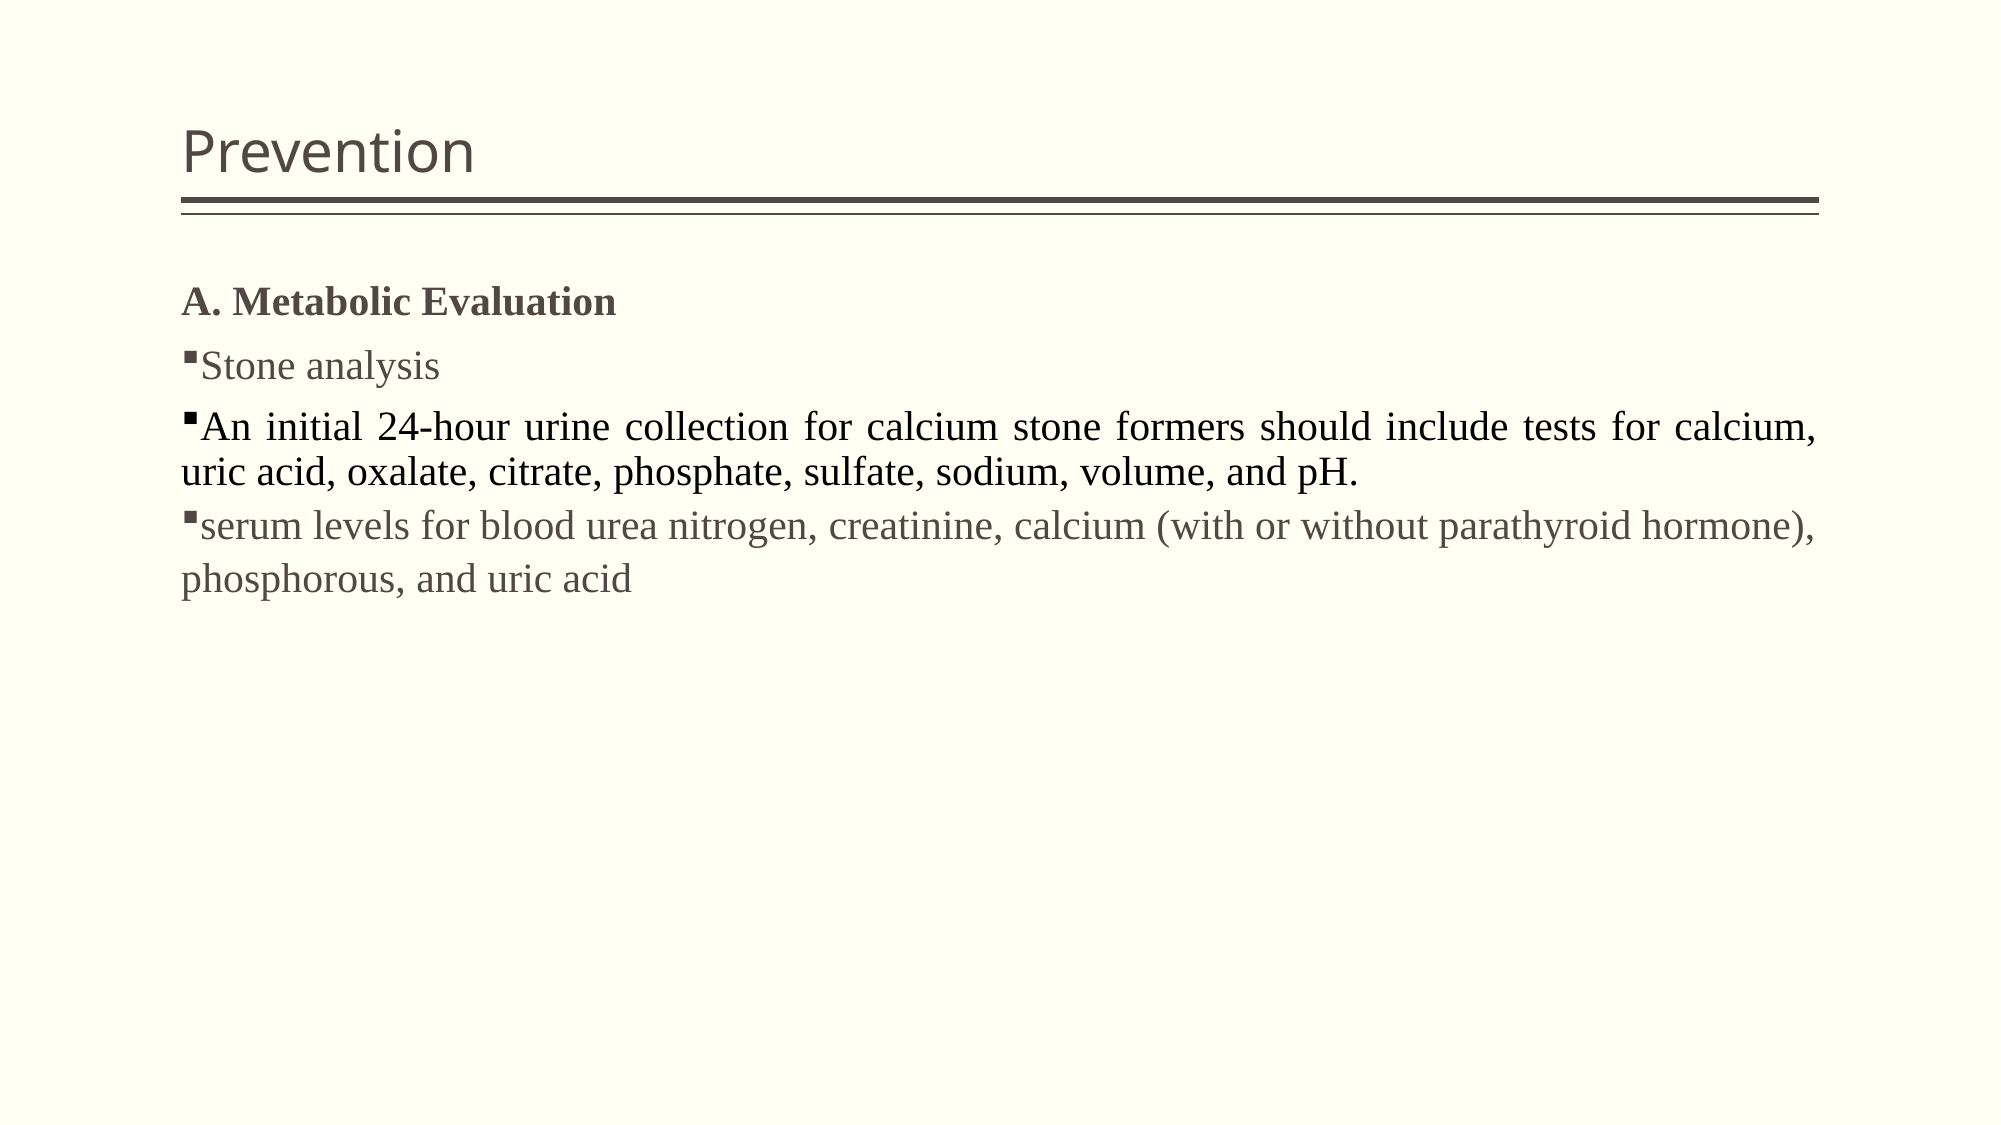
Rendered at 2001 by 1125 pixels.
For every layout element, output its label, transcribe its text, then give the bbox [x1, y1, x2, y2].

list A. Metabolic Evaluation Stone analysis An initial 24-hour urine collection for calcium stone formers should include tests for calcium, uric acid, oxalate, citrate, phosphate, sulfate, sodium, volume, and pH. serum levels for blood urea nitrogen, creatinine, calcium (with or without parathyroid hormone), phosphorous, and uric acid [181, 262, 1819, 1013]
title Prevention [181, 12, 1819, 193]
